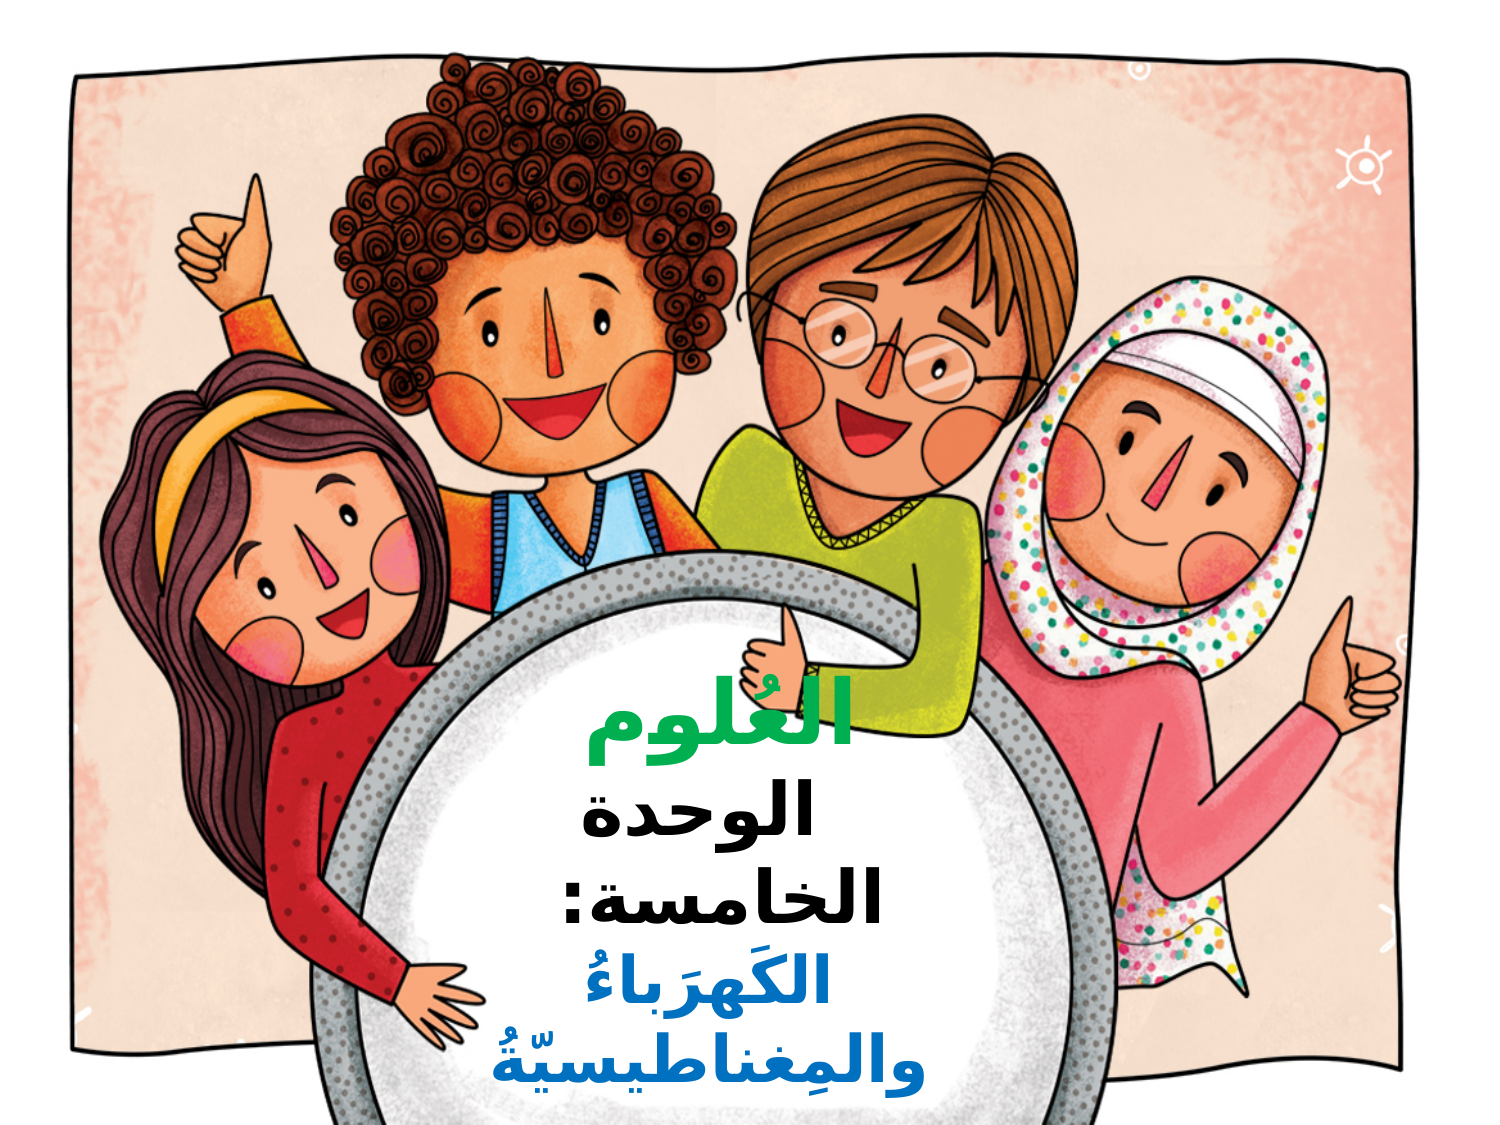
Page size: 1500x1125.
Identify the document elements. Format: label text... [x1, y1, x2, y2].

title العُلوم الوحدة الخامسة: الكَهرَباءُ والمِغناطيسيّةُ [400, 646, 1018, 1104]
picture [0, 0, 1500, 1125]
